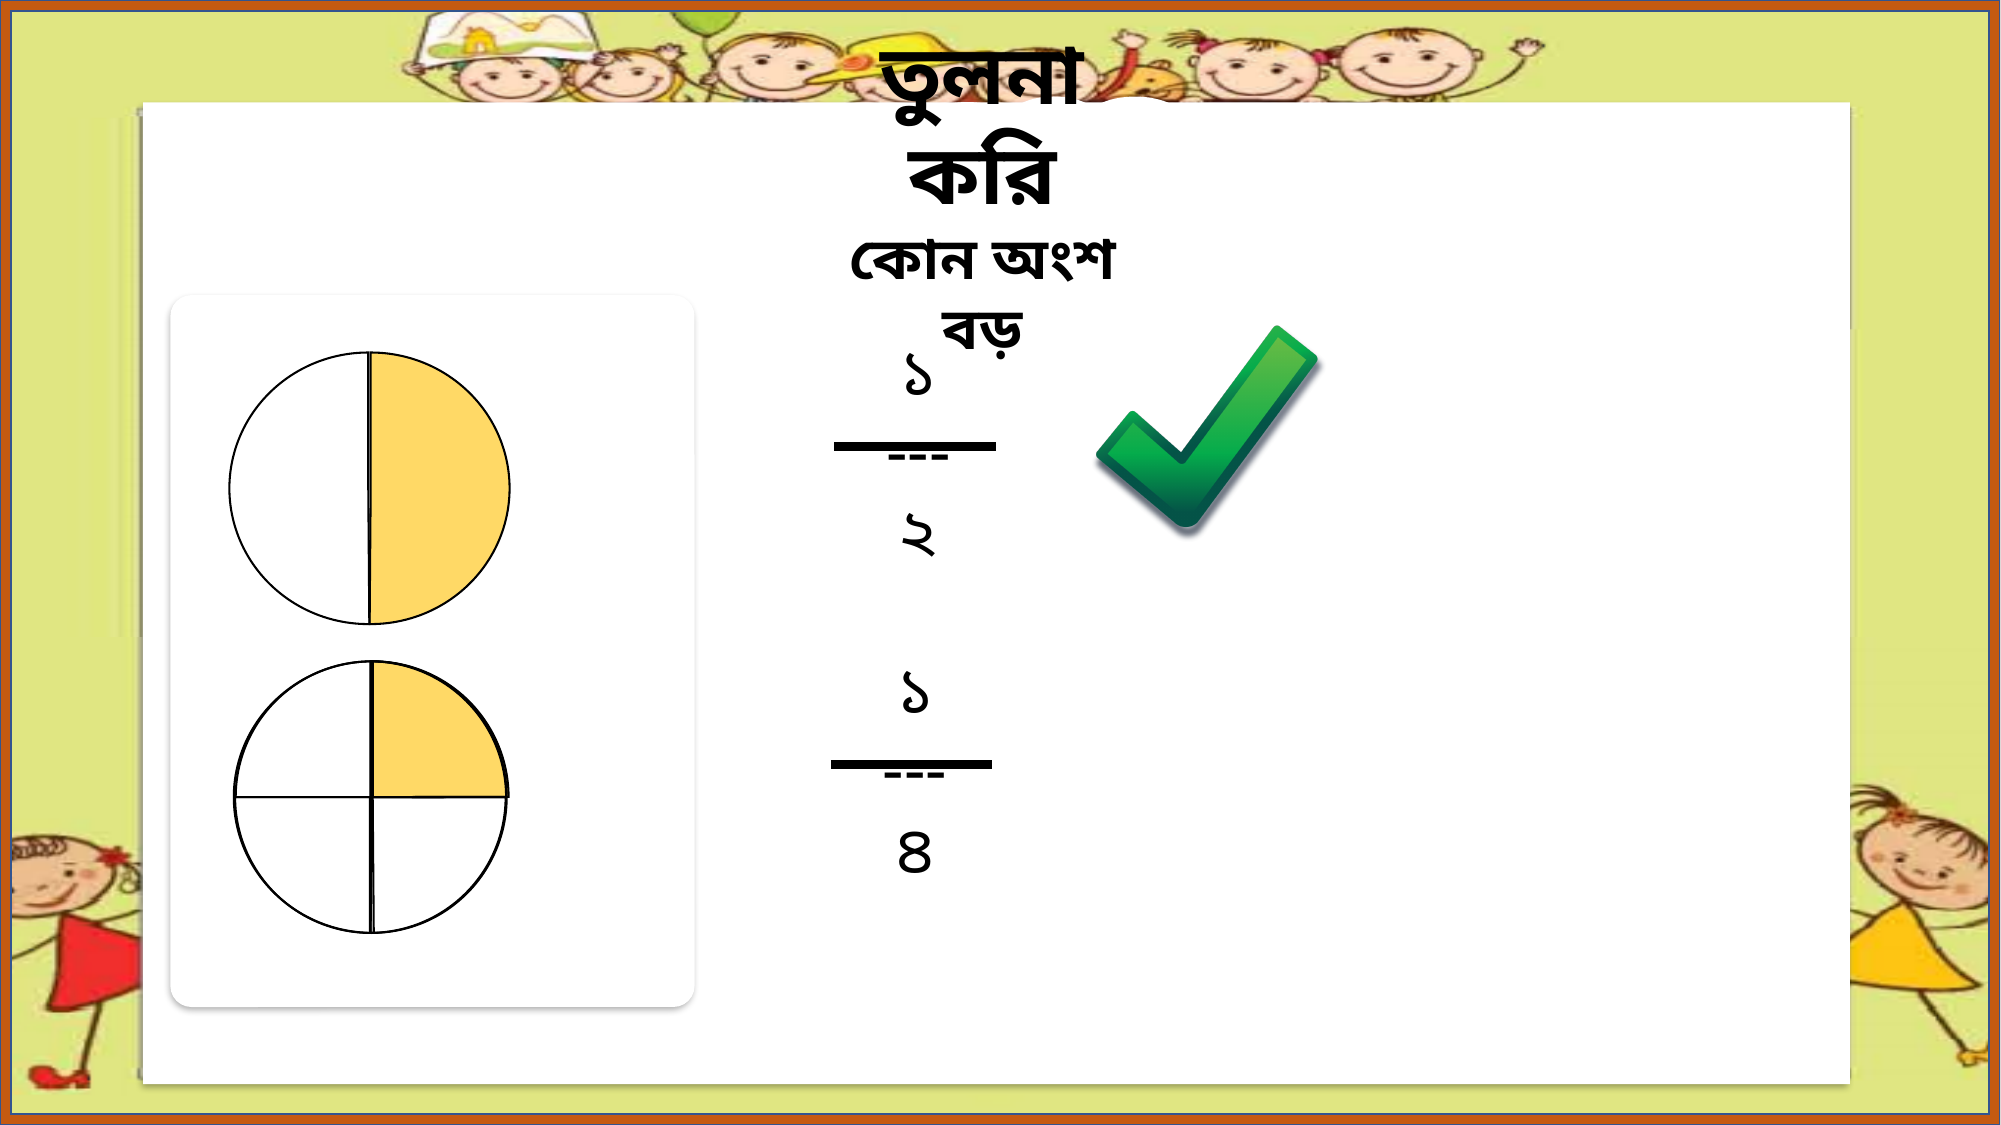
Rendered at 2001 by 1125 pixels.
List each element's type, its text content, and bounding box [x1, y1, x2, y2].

text_box [232, 660, 370, 934]
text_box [786, 639, 1044, 898]
text_box তুলনা করি কোন অংশ বড় [753, 95, 1246, 297]
text_box [228, 351, 371, 626]
text_box [369, 660, 508, 799]
text_box [169, 294, 696, 1009]
text_box [370, 351, 511, 626]
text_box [790, 321, 1047, 580]
picture [1082, 321, 1339, 546]
text_box [369, 798, 508, 934]
